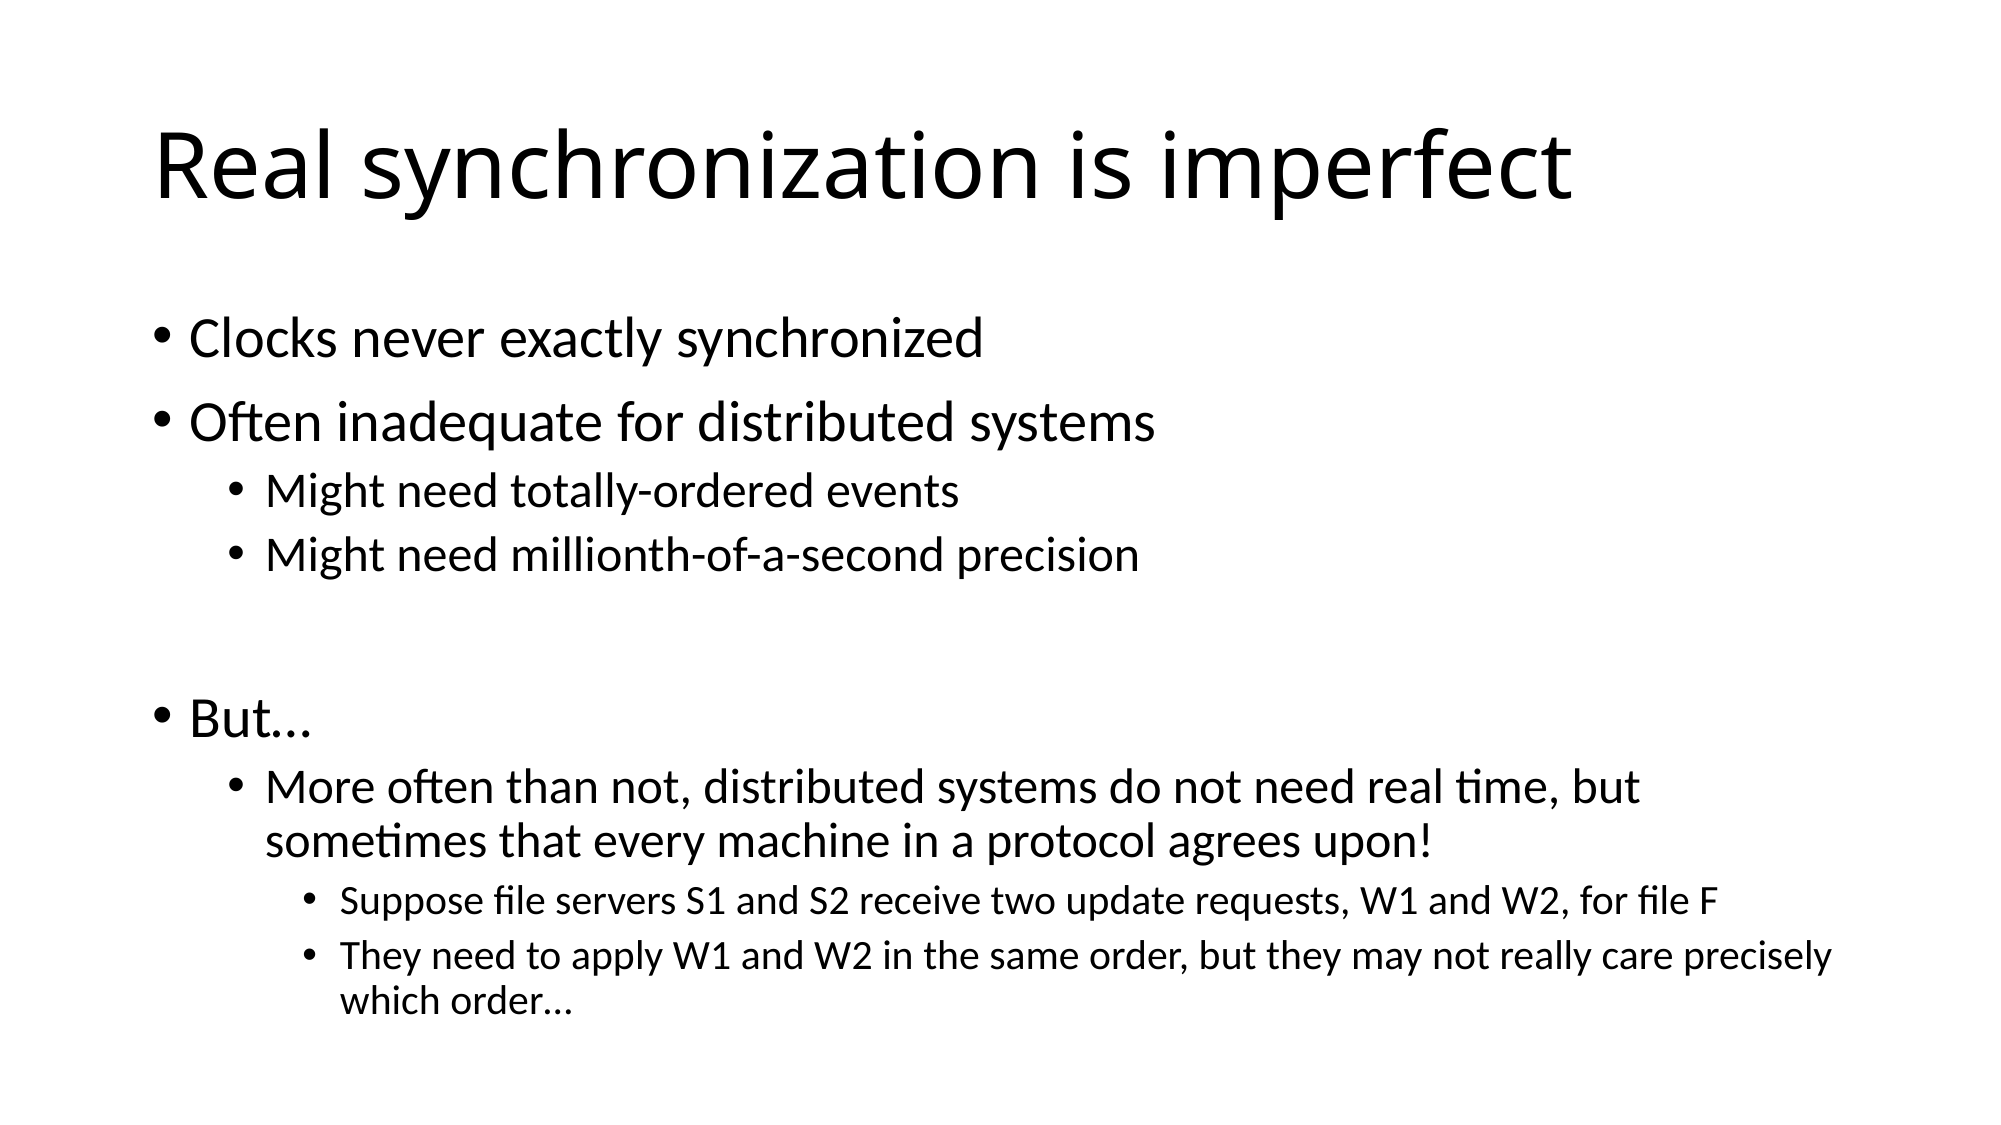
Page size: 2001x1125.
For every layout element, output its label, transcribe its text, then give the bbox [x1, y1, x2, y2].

list Clocks never exactly synchronized Often inadequate for distributed systems Might need totally-ordered events Might need millionth-of-a-second precision But… More often than not, distributed systems do not need real time, but sometimes that every machine in a protocol agrees upon! Suppose file servers S1 and S2 receive two update requests, W1 and W2, for file F They need to apply W1 and W2 in the same order, but they may not really care precisely which order… [137, 299, 1863, 1014]
title Real synchronization is imperfect [137, 59, 1863, 278]
